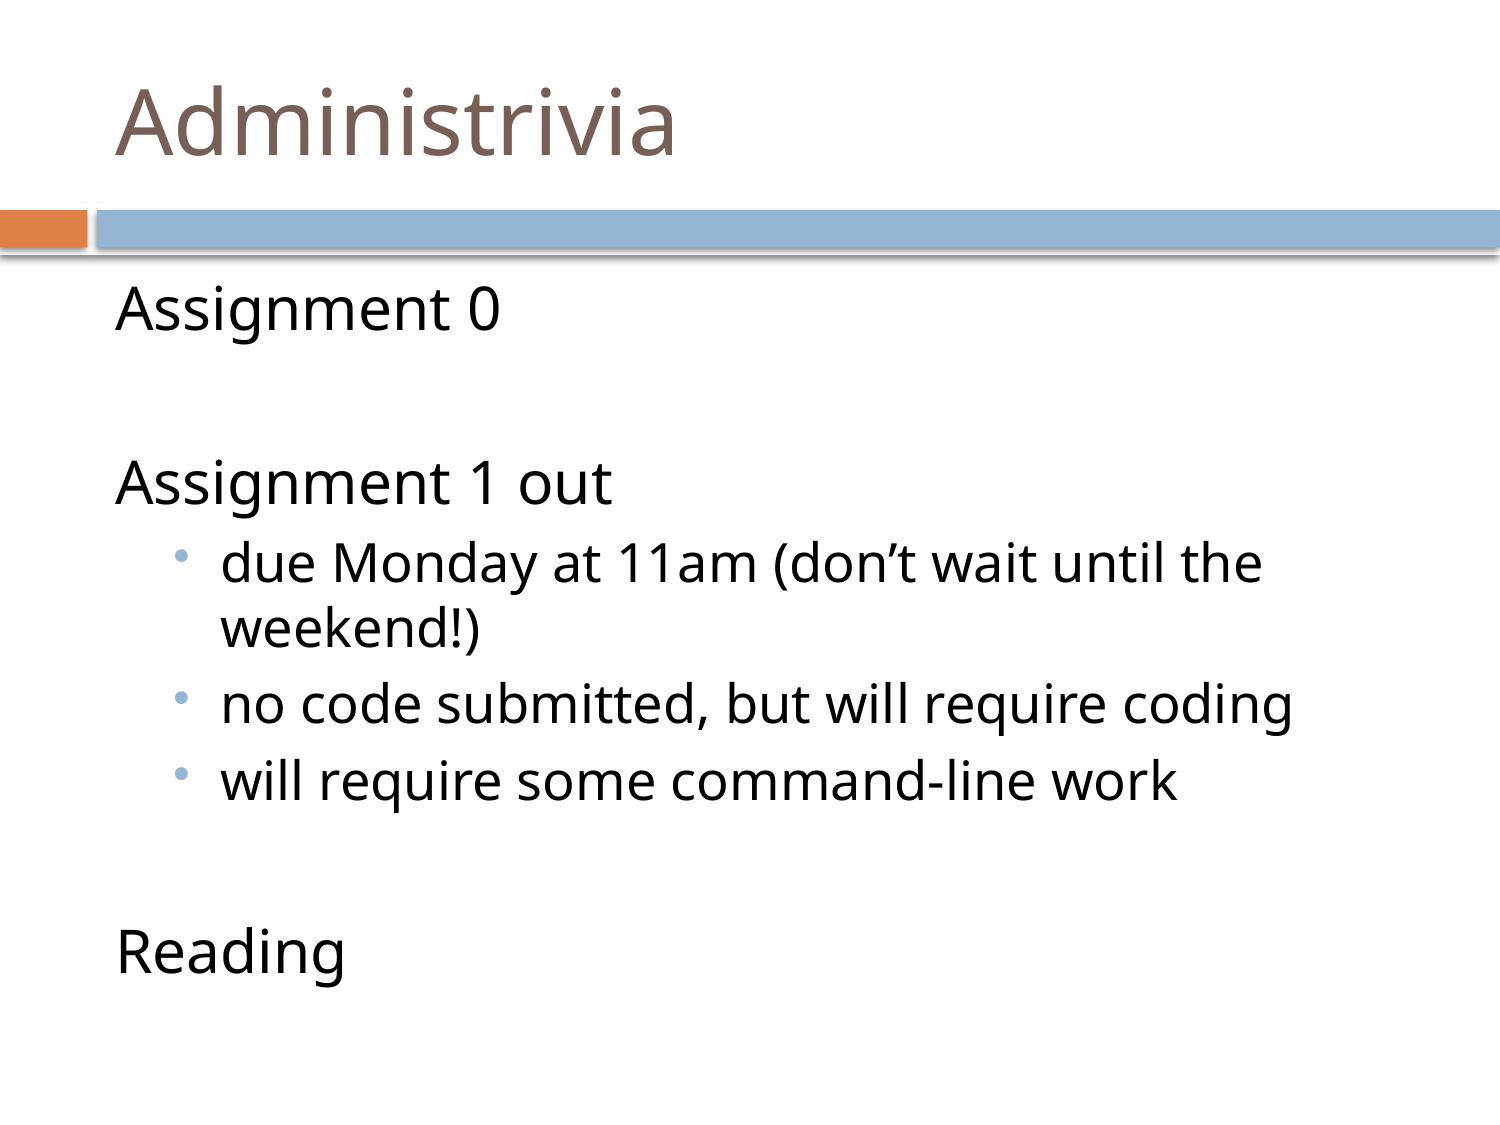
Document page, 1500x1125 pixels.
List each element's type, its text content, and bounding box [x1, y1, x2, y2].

title Administrivia [100, 37, 1438, 200]
list Assignment 0 Assignment 1 out due Monday at 11am (don’t wait until the weekend!) no code submitted, but will require coding will require some command-line work Reading [100, 262, 1438, 1000]
